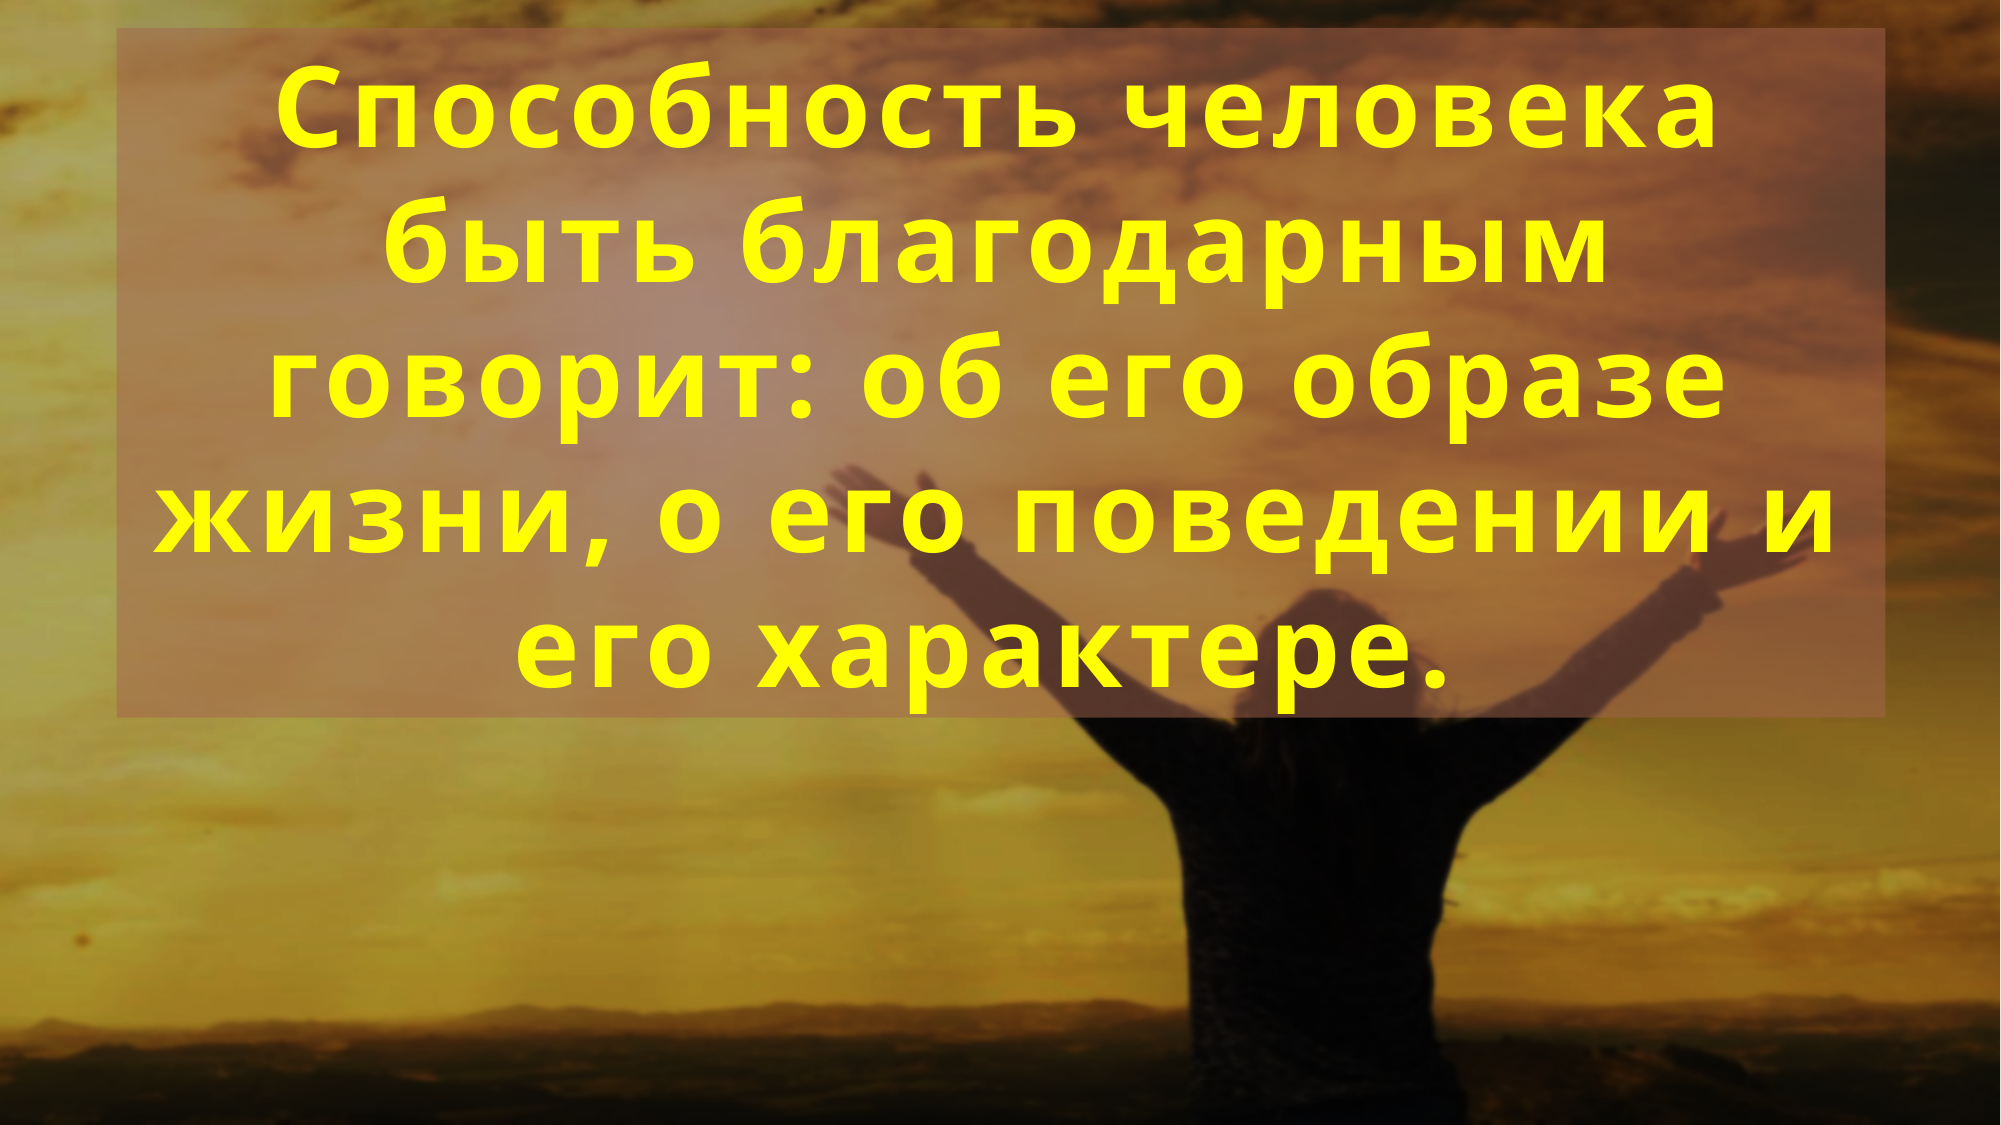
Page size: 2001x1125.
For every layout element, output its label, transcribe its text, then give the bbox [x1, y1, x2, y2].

picture [0, 0, 2001, 1125]
text_box Способность человека быть благодарным говорит: об его образе жизни, о его поведении и его характере. [116, 27, 1886, 718]
